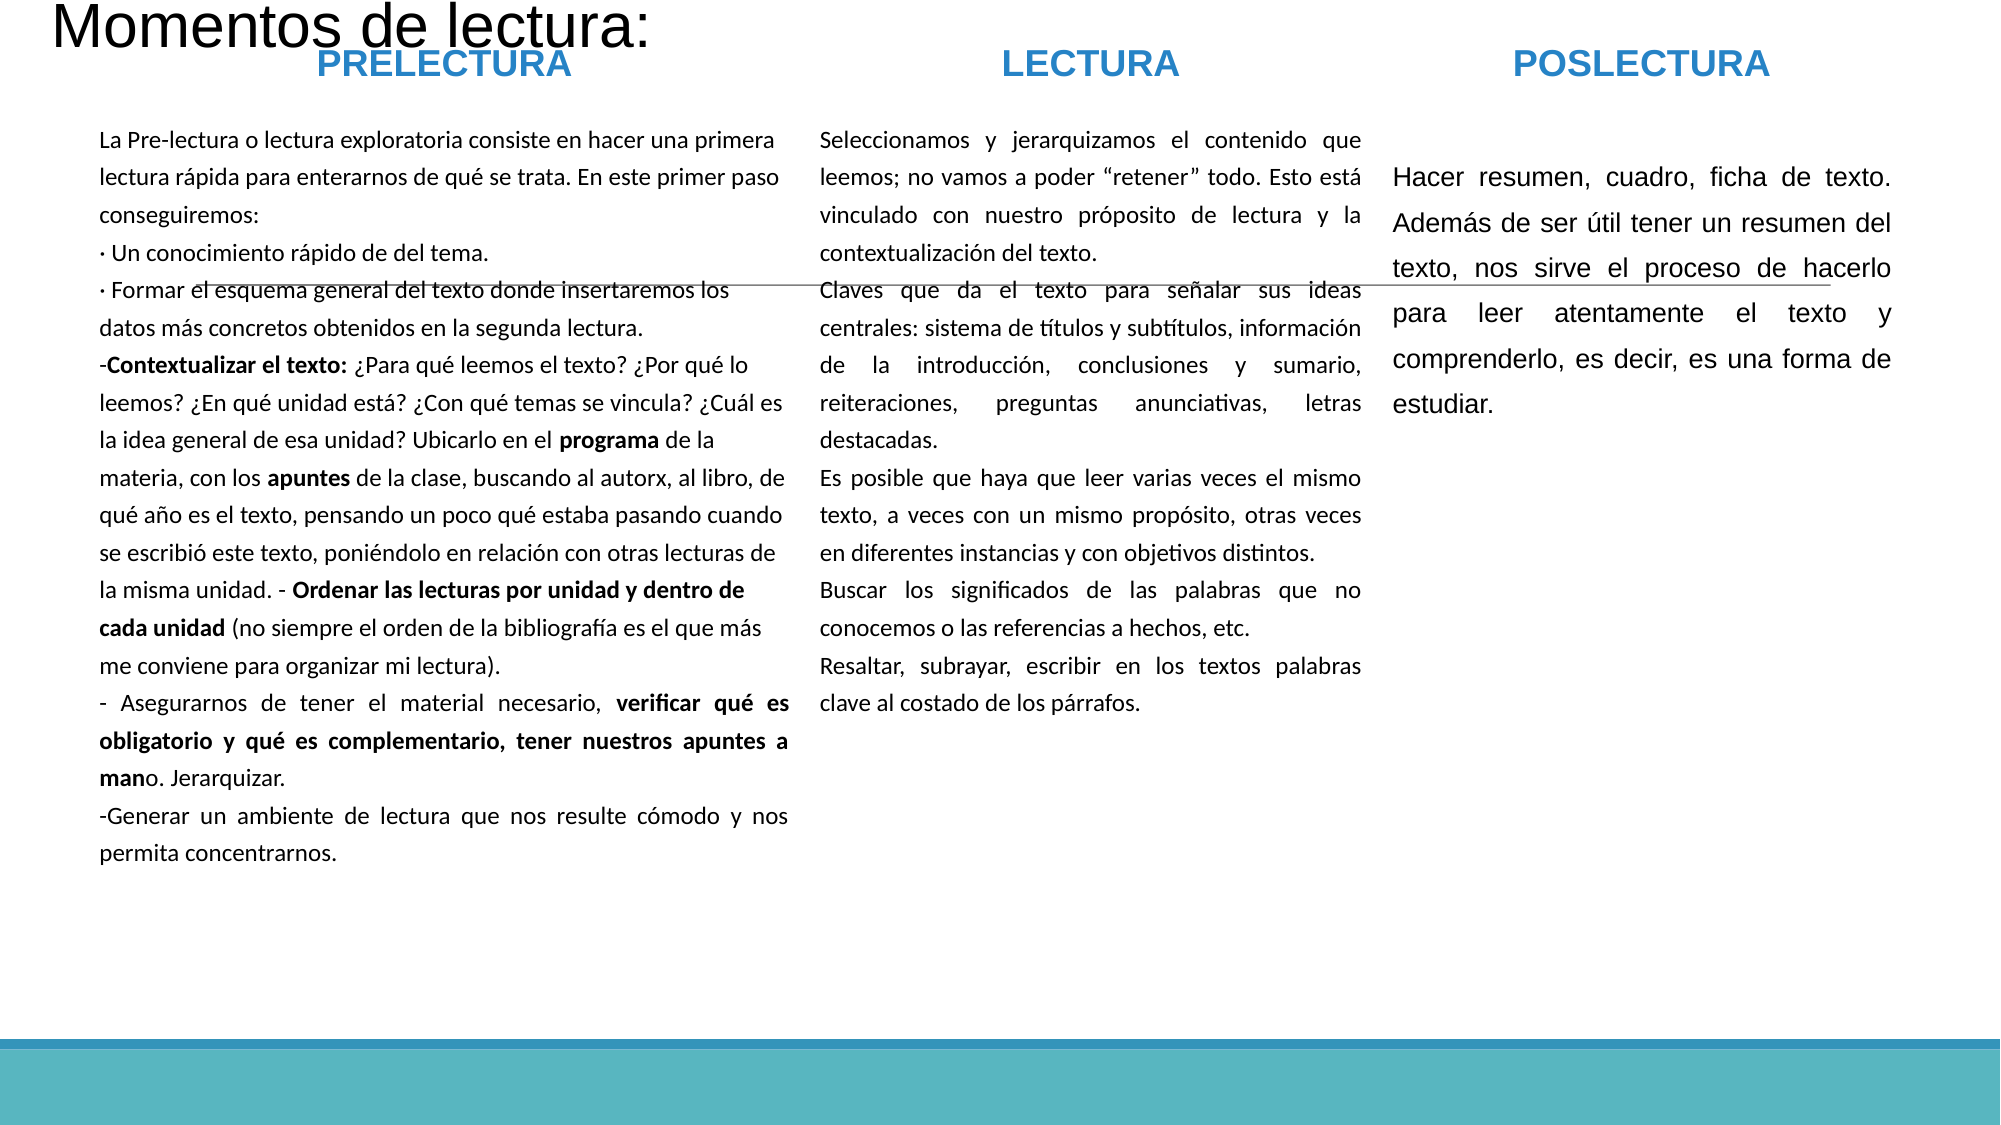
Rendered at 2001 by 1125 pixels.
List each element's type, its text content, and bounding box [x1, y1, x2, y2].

table_header PRELECTURA [85, 28, 805, 102]
table_cell La Pre-lectura o lectura exploratoria consiste en hacer una primera lectura rápida para enterarnos de qué se trata. En este primer paso conseguiremos: · Un conocimiento rápido de del tema. · Formar el esquema general del texto donde insertaremos los datos más concretos obtenidos en la segunda lectura. -Contextualizar el texto: ¿Para qué leemos el texto? ¿Por qué lo leemos? ¿En qué unidad está? ¿Con qué temas se vincula? ¿Cuál es la idea general de esa unidad? Ubicarlo en el programa de la materia, con los apuntes de la clase, buscando al autorx, al libro, de qué año es el texto, pensando un poco qué estaba pasando cuando se escribió este texto, poniéndolo en relación con otras lecturas de la misma unidad. - Ordenar las lecturas por unidad y dentro de cada unidad (no siempre el orden de la bibliografía es el que más me conviene para organizar mi lectura). - Asegurarnos de tener el material necesario, verificar qué es obligatorio y qué es complementario, tener nuestros apuntes a mano. Jerarquizar. -Generar un ambiente de lectura que nos resulte cómodo y nos permita concentrarnos. [85, 102, 805, 1107]
table_header POSLECTURA [1378, 28, 1906, 102]
table_cell Seleccionamos y jerarquizamos el contenido que leemos; no vamos a poder “retener” todo. Esto está vinculado con nuestro próposito de lectura y la contextualización del texto. Claves que da el texto para señalar sus ideas centrales: sistema de títulos y subtítulos, información de la introducción, conclusiones y sumario, reiteraciones, preguntas anunciativas, letras destacadas. Es posible que haya que leer varias veces el mismo texto, a veces con un mismo propósito, otras veces en diferentes instancias y con objetivos distintos. Buscar los significados de las palabras que no conocemos o las referencias a hechos, etc. Resaltar, subrayar, escribir en los textos palabras clave al costado de los párrafos. [805, 102, 1378, 1107]
table_header LECTURA [805, 28, 1378, 102]
table_cell Hacer resumen, cuadro, ficha de texto. Además de ser útil tener un resumen del texto, nos sirve el proceso de hacerlo para leer atentamente el texto y comprenderlo, es decir, es una forma de estudiar. [1378, 102, 1906, 1107]
title Momentos de lectura: [36, 17, 1690, 38]
